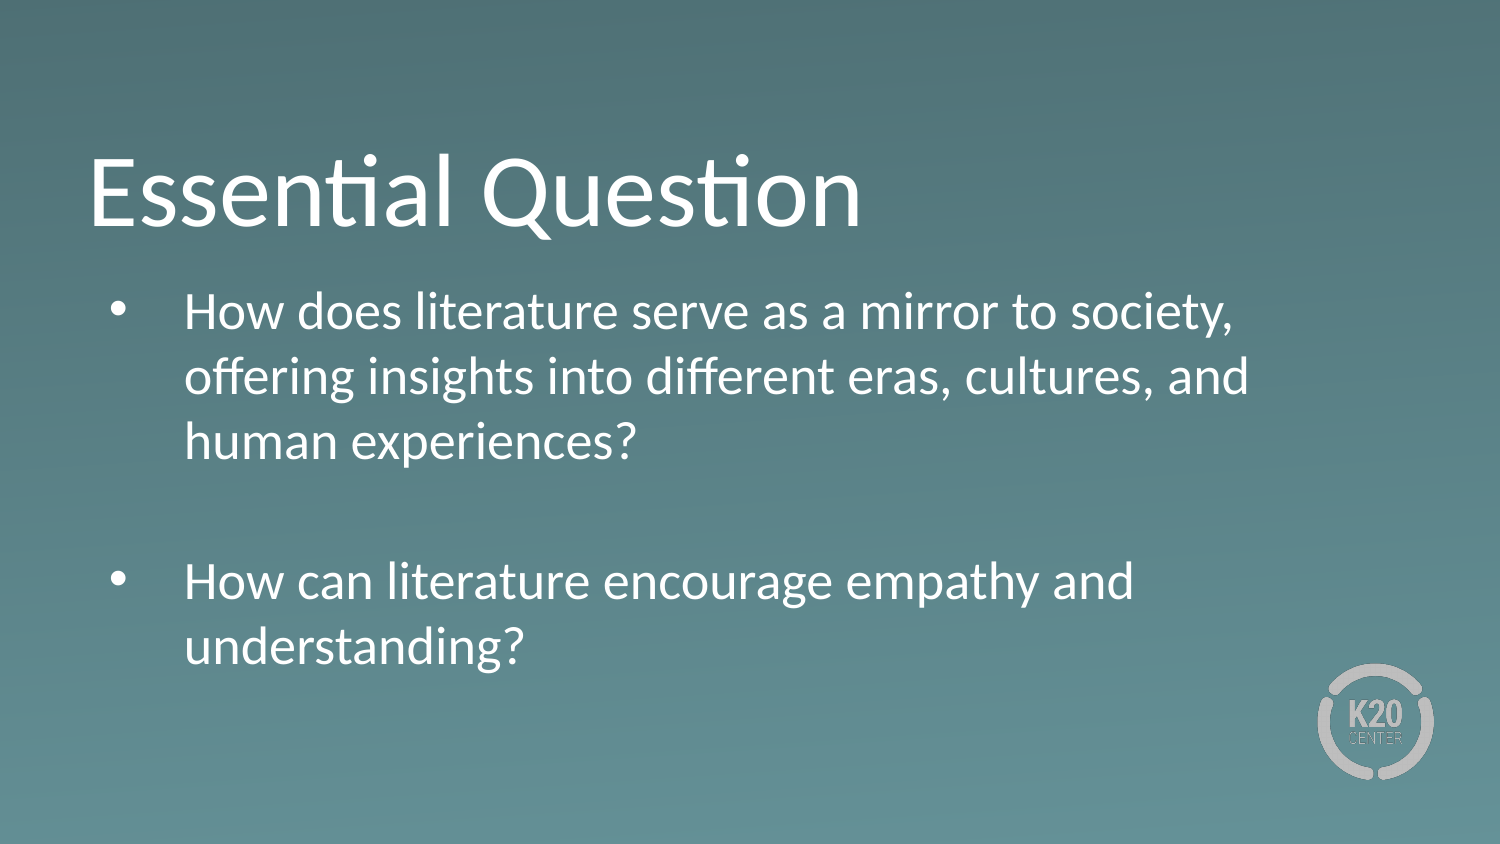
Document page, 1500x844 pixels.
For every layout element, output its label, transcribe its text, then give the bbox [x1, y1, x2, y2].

picture [1300, 646, 1451, 797]
list How does literature serve as a mirror to society, offering insights into different eras, cultures, and human experiences? How can literature encourage empathy and understanding? [86, 267, 1362, 736]
title Essential Question [86, 79, 1362, 248]
